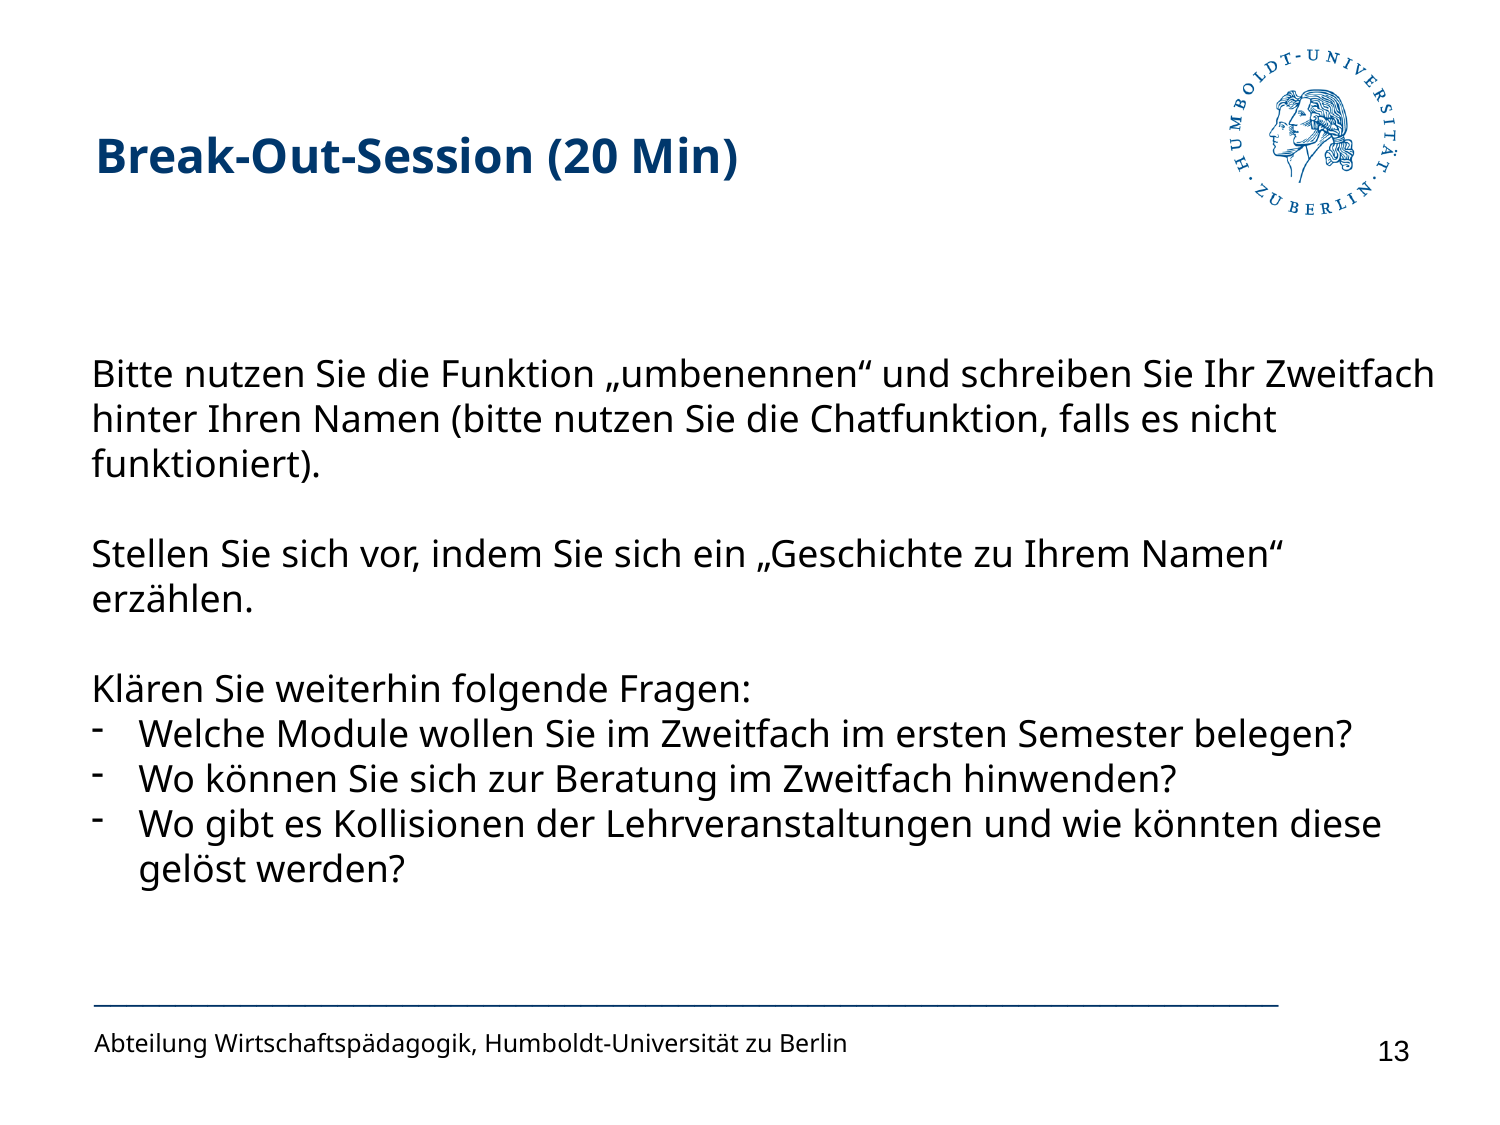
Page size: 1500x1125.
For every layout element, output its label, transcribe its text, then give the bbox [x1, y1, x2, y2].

text_box [62, 258, 1438, 391]
text_box 13 [1074, 1024, 1425, 1103]
text_box _________________________________________________________________________ Abteilung Wirtschaftspädagogik, Humboldt-Universität zu Berlin [79, 956, 1297, 1065]
text_box Break-Out-Session (20 Min) [80, 87, 1343, 220]
text_box Bitte nutzen Sie die Funktion „umbenennen“ und schreiben Sie Ihr Zweitfach hinter Ihren Namen (bitte nutzen Sie die Chatfunktion, falls es nicht funktioniert). Stellen Sie sich vor, indem Sie sich ein „Geschichte zu Ihrem Namen“ erzählen. Klären Sie weiterhin folgende Fragen: Welche Module wollen Sie im Zweitfach im ersten Semester belegen? Wo können Sie sich zur Beratung im Zweitfach hinwenden? Wo gibt es Kollisionen der Lehrveranstaltungen und wie könnten diese gelöst werden? [76, 342, 1452, 943]
picture [1222, 42, 1402, 222]
